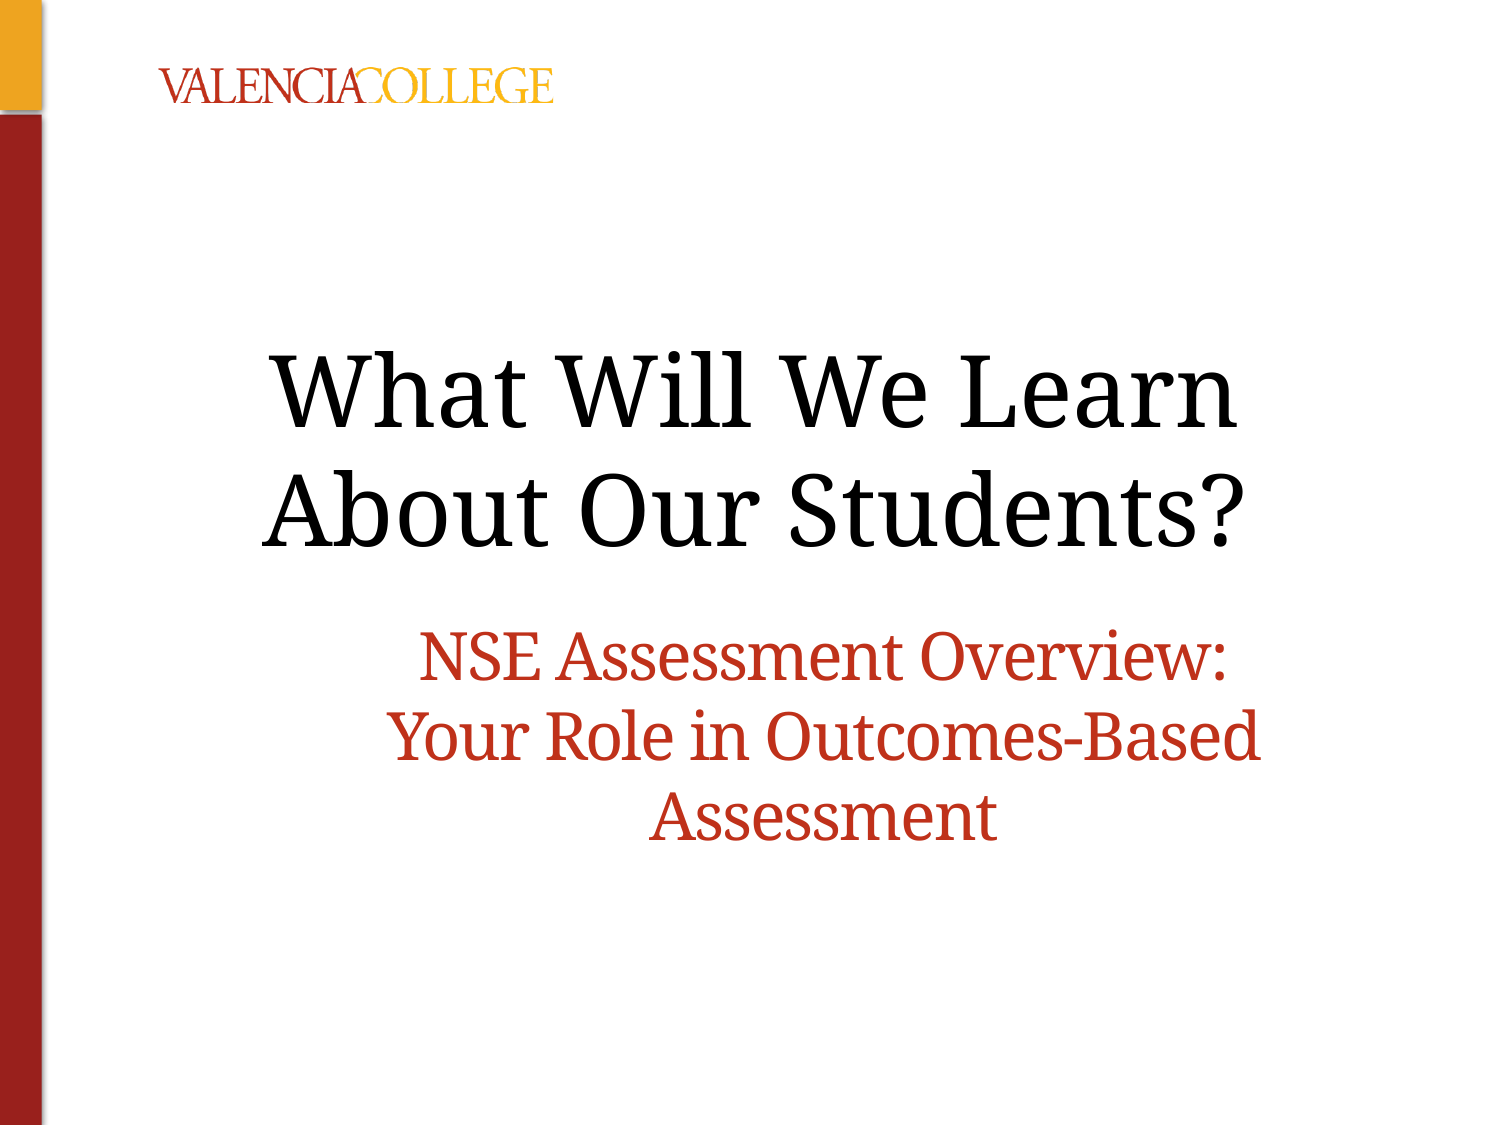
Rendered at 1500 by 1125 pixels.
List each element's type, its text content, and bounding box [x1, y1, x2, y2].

title NSE Assessment Overview: Your Role in Outcomes-Based Assessment [204, 616, 1443, 852]
list What Will We Learn About Our Students? [158, 319, 1353, 634]
